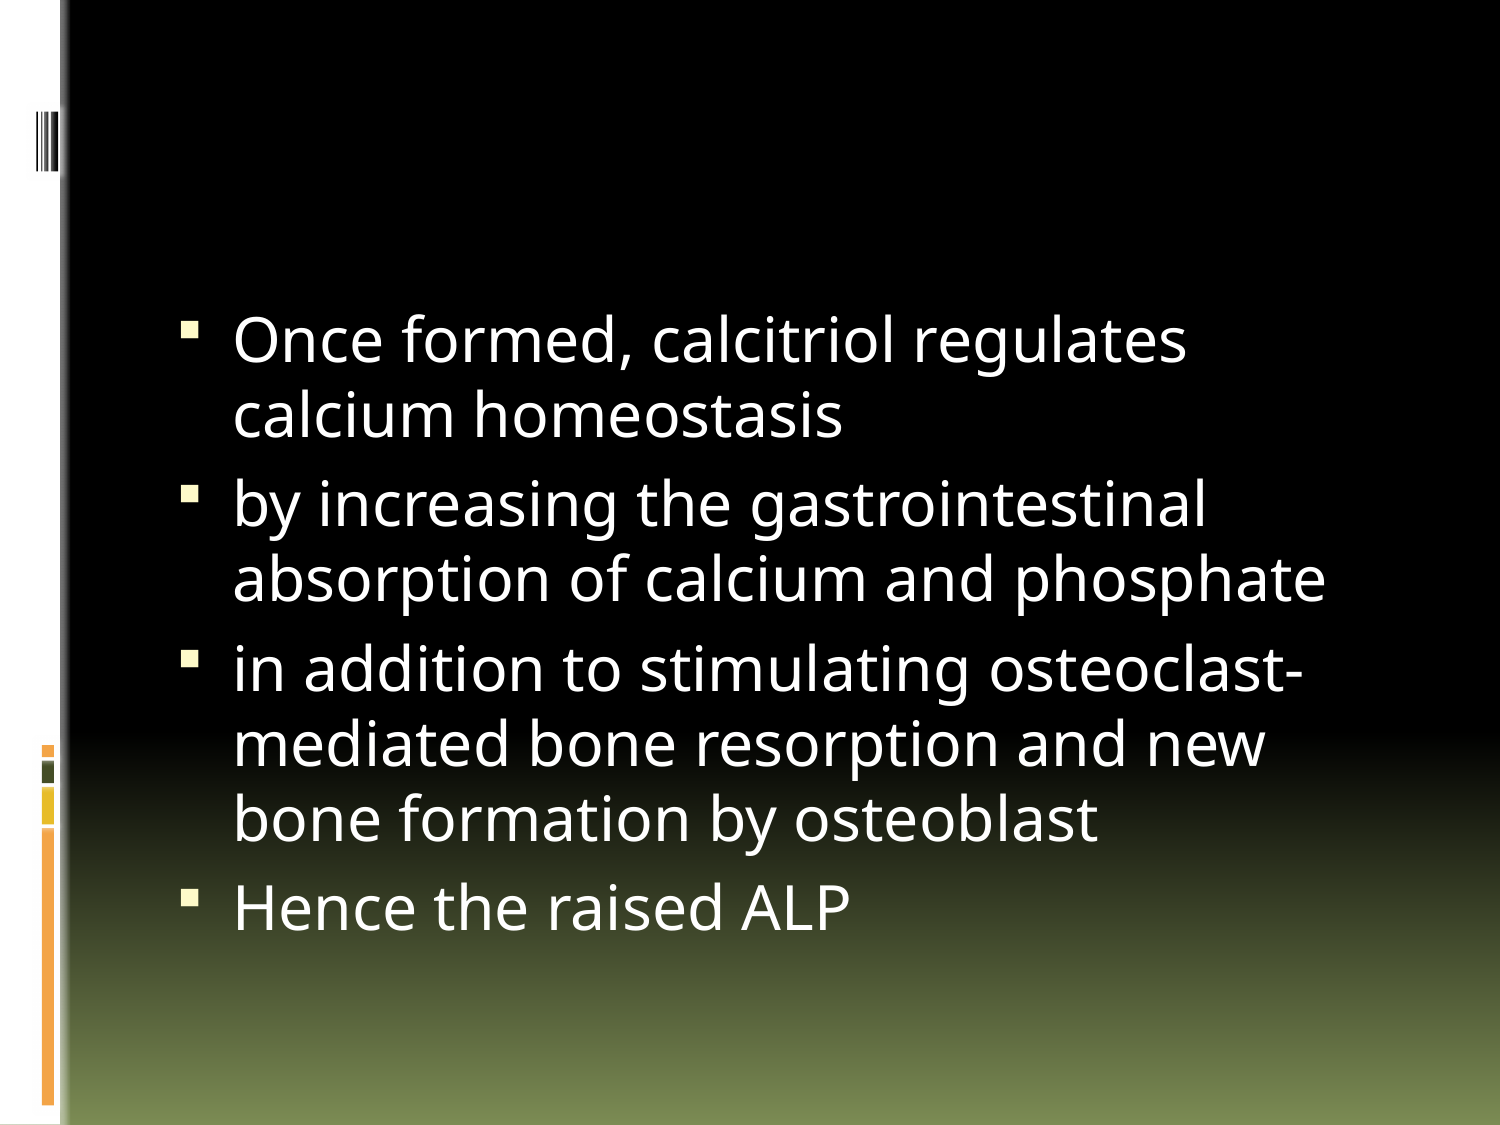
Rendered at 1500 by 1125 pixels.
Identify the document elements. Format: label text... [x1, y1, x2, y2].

list Once formed, calcitriol regulates calcium homeostasis by increasing the gastrointestinal absorption of calcium and phosphate in addition to stimulating osteoclast‐mediated bone resorption and new bone formation by osteoblast Hence the raised ALP [150, 292, 1425, 1043]
